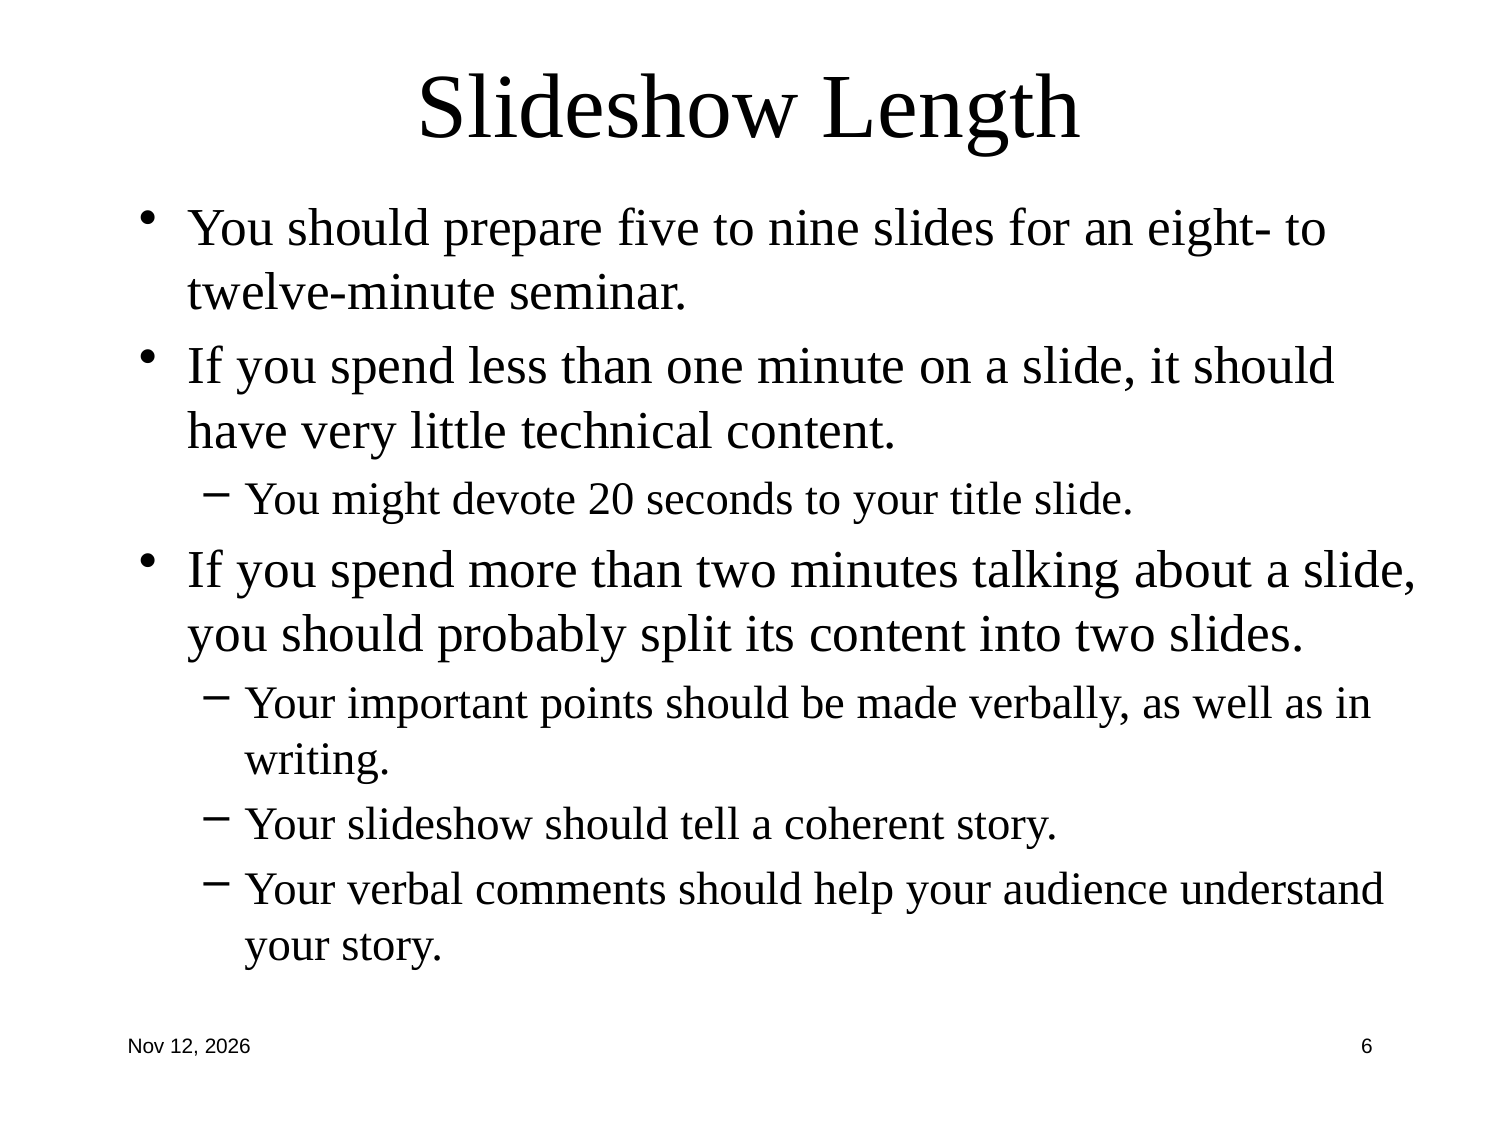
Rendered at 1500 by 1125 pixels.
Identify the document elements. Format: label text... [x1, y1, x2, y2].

title Slideshow Length [112, 19, 1388, 183]
slide_number 6 [1074, 1047, 1388, 1101]
slide_number 11-Aug-15 [112, 1024, 426, 1101]
list You should prepare five to nine slides for an eight- to twelve-minute seminar. If you spend less than one minute on a slide, it should have very little technical content. You might devote 20 seconds to your title slide. If you spend more than two minutes talking about a slide, you should probably split its content into two slides. Your important points should be made verbally, as well as in writing. Your slideshow should tell a coherent story. Your verbal comments should help your audience understand your story. [123, 184, 1436, 1047]
